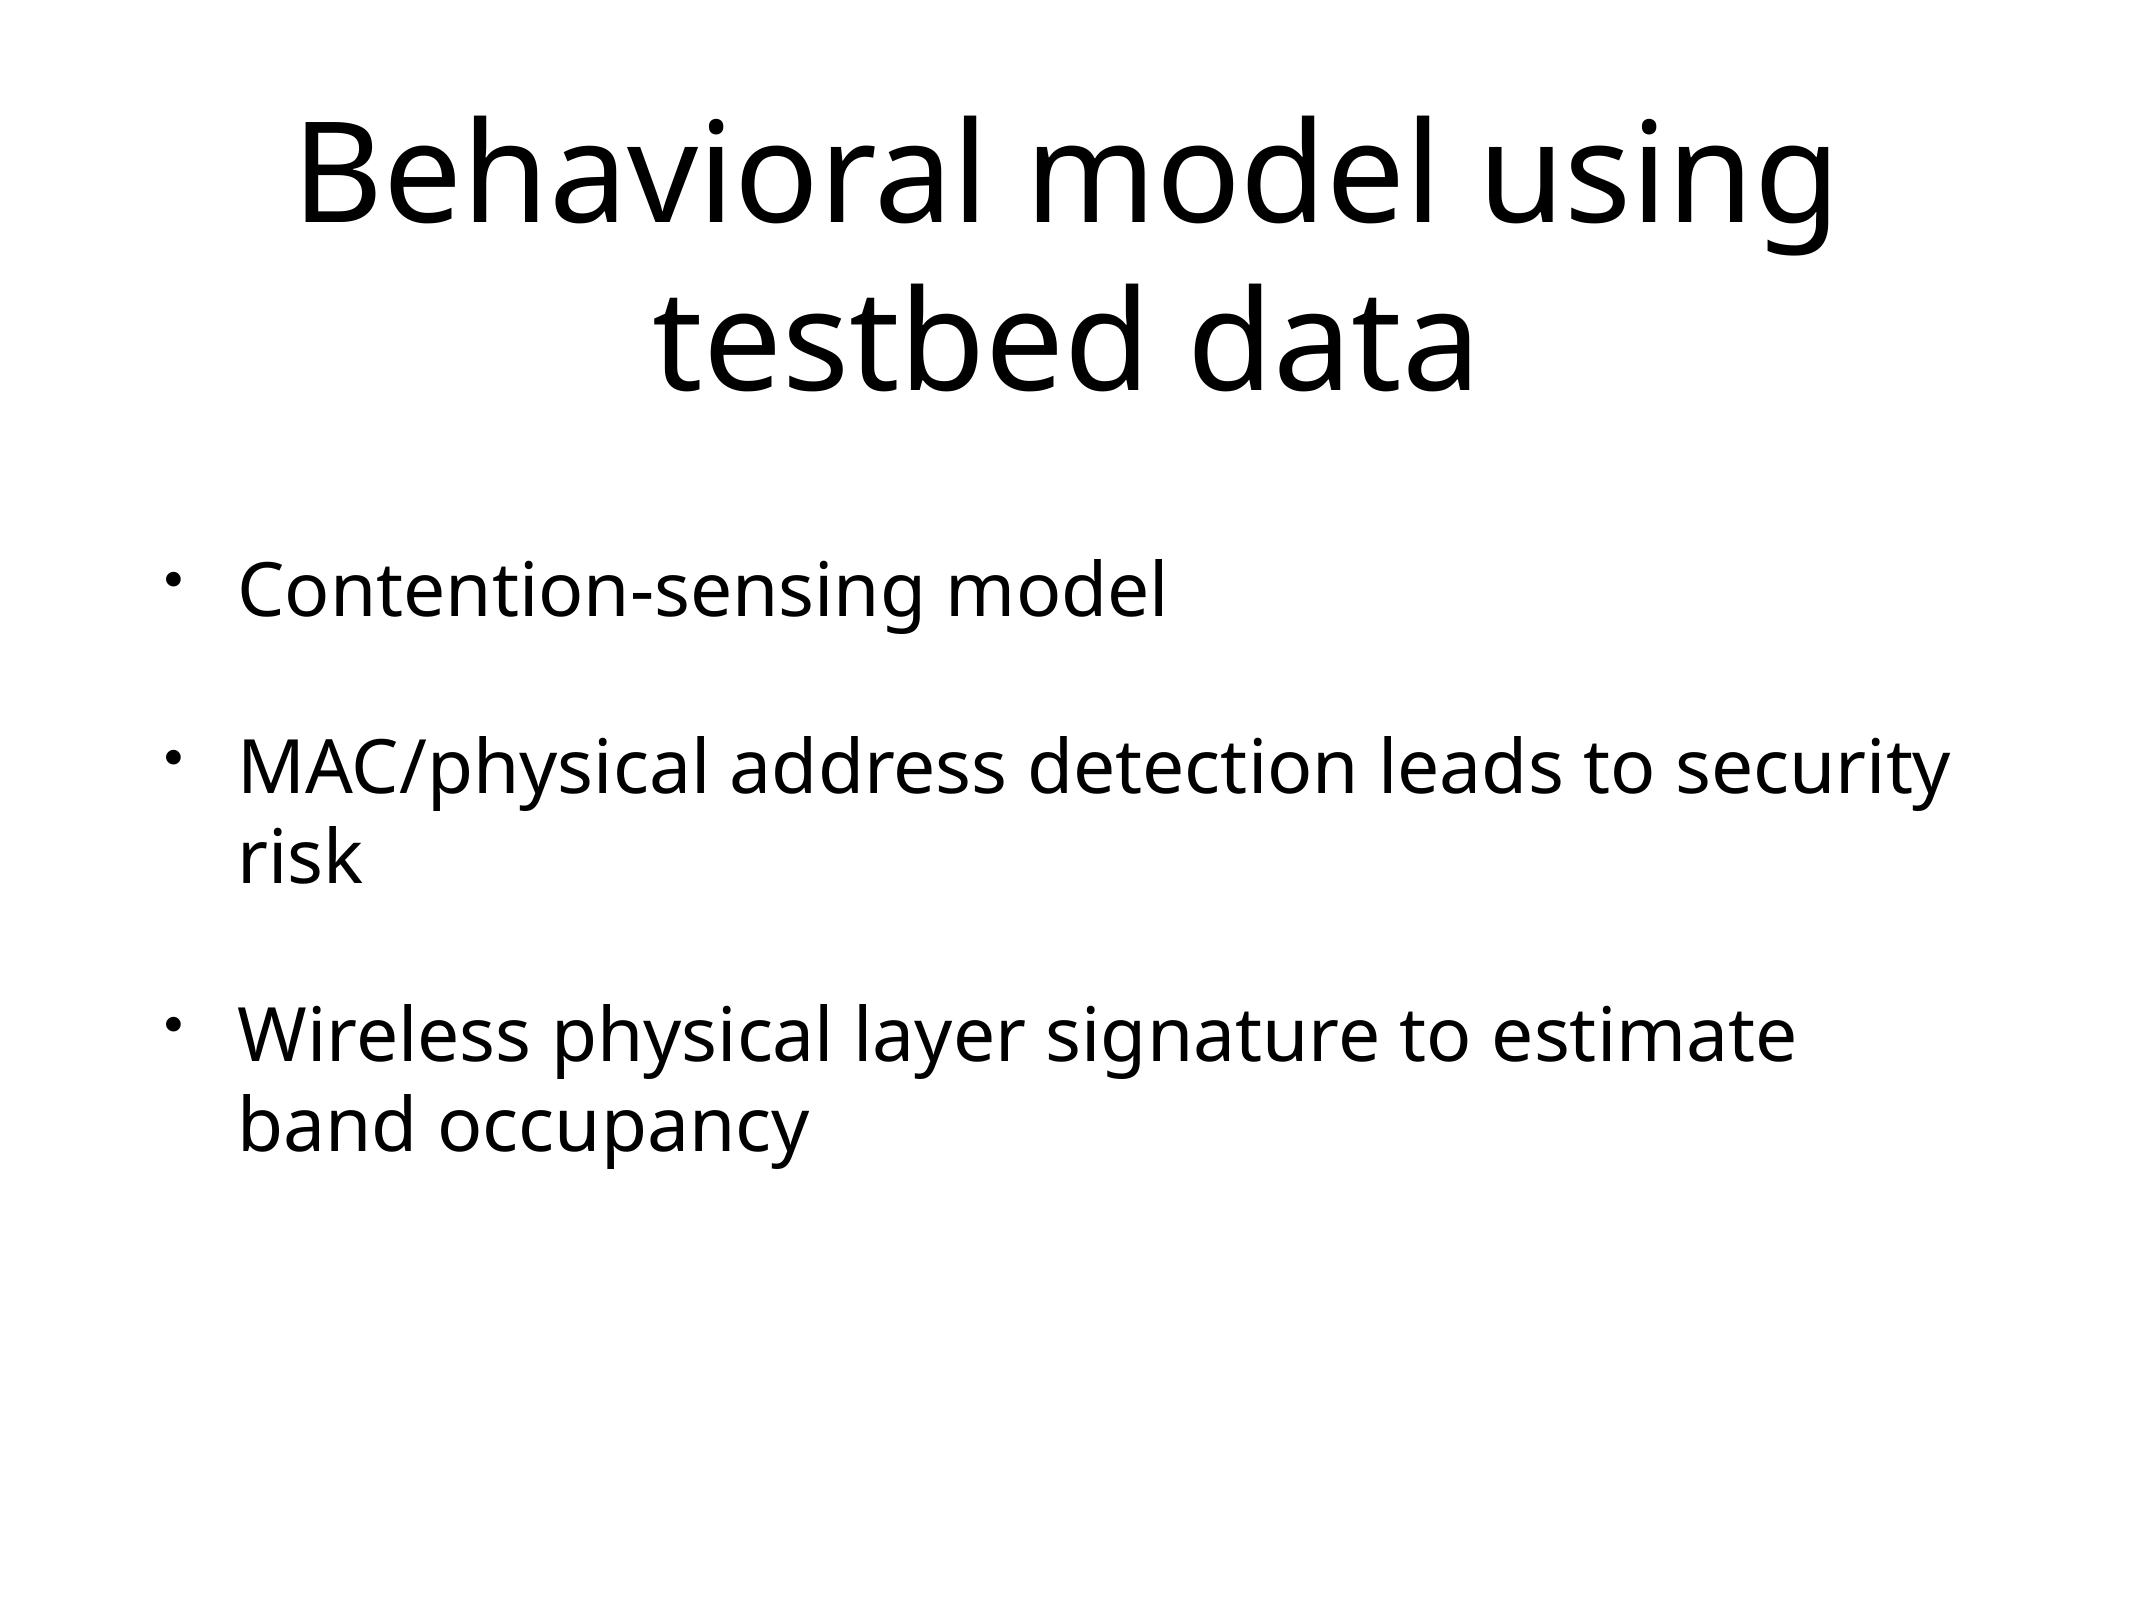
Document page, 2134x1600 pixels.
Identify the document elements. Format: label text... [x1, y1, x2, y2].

list Contention-sensing model MAC/physical address detection leads to security risk Wireless physical layer signature to estimate band occupancy [155, 426, 1978, 1459]
title Behavioral model using testbed data [155, 72, 1978, 426]
